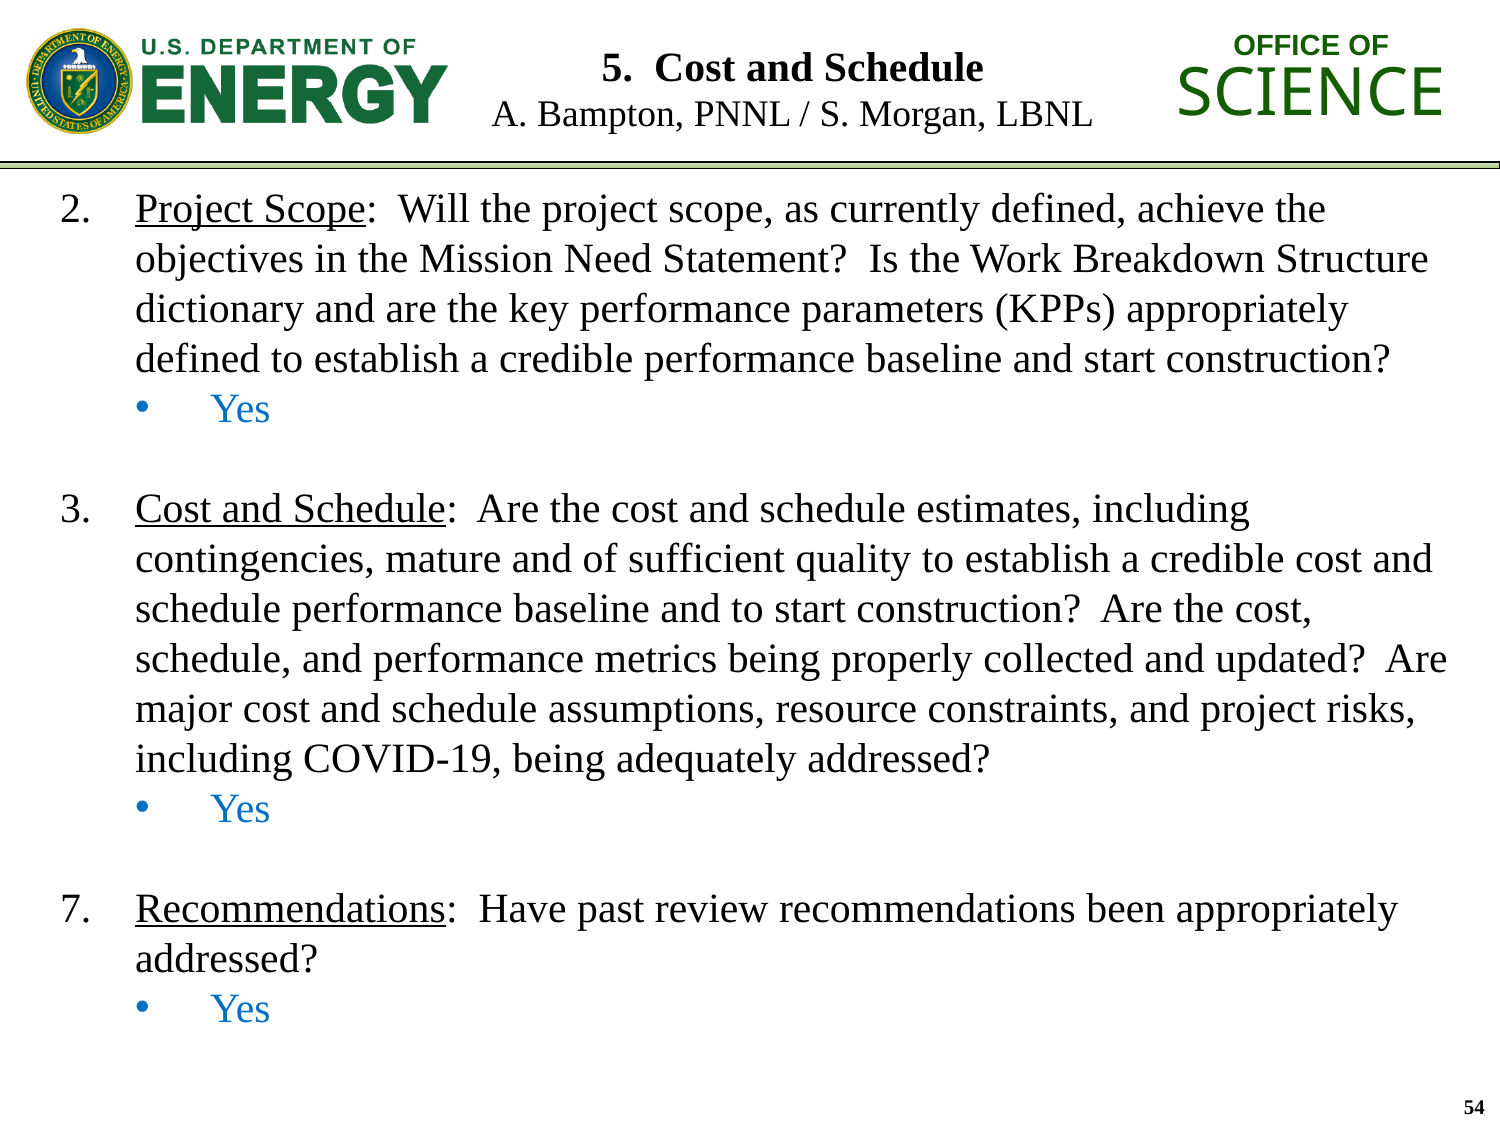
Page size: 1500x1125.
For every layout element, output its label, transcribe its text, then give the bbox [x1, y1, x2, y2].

text_box Project Scope: Will the project scope, as currently defined, achieve the objectives in the Mission Need Statement? Is the Work Breakdown Structure dictionary and are the key performance parameters (KPPs) appropriately defined to establish a credible performance baseline and start construction? Yes Cost and Schedule: Are the cost and schedule estimates, including contingencies, mature and of sufficient quality to establish a credible cost and schedule performance baseline and to start construction? Are the cost, schedule, and performance metrics being properly collected and updated? Are major cost and schedule assumptions, resource constraints, and project risks, including COVID-19, being adequately addressed? Yes Recommendations: Have past review recommendations been appropriately addressed? Yes [45, 173, 1464, 1091]
picture [26, 28, 414, 134]
title 5. Cost and Schedule A. Bampton, PNNL / S. Morgan, LBNL [414, 18, 1172, 156]
slide_number 54 [1437, 1085, 1500, 1125]
